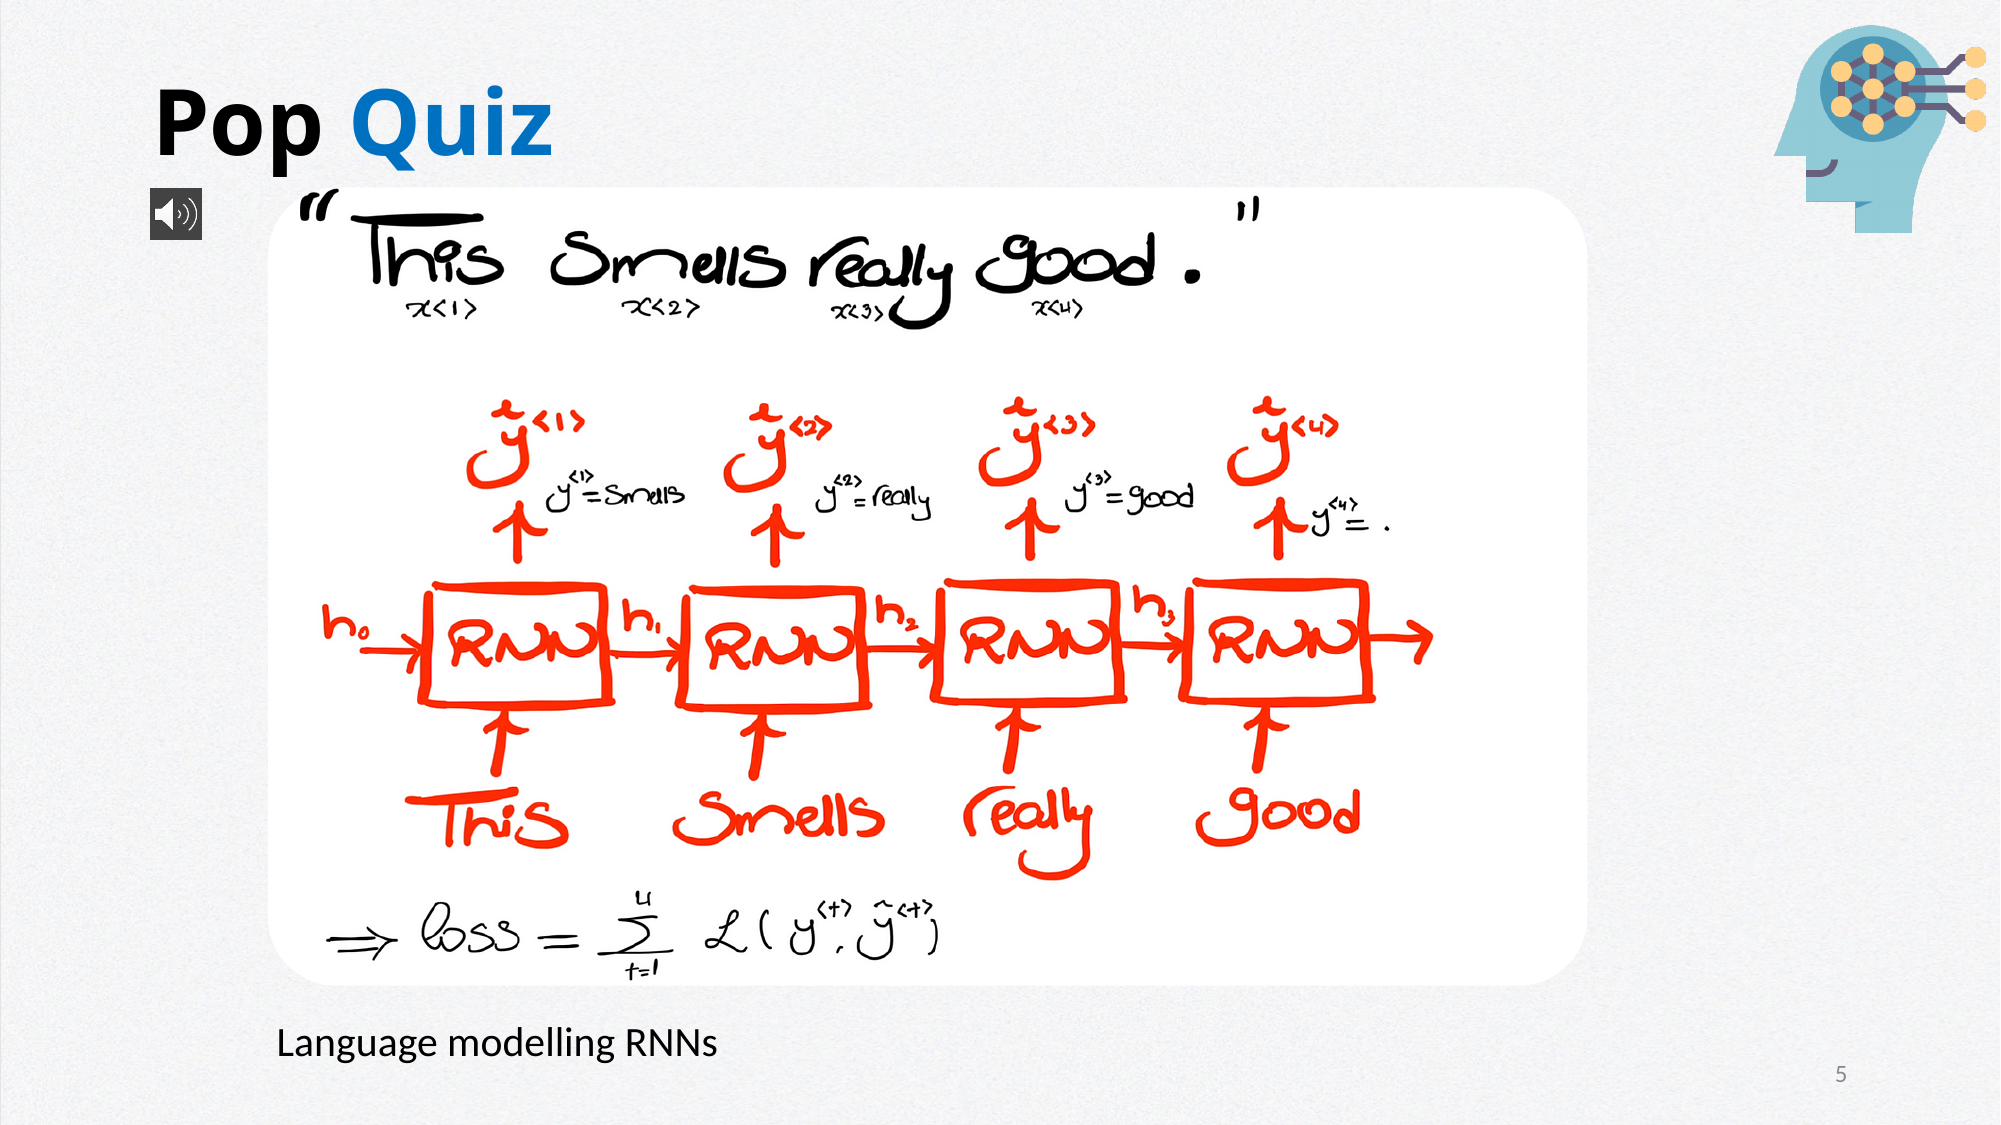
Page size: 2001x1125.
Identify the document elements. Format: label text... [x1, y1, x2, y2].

slide_number 4 [1412, 1042, 1863, 1103]
text_box Language modelling RNNs [261, 1007, 734, 1072]
title Pop Quiz [137, 17, 1767, 235]
picture [0, 0, 2001, 1125]
